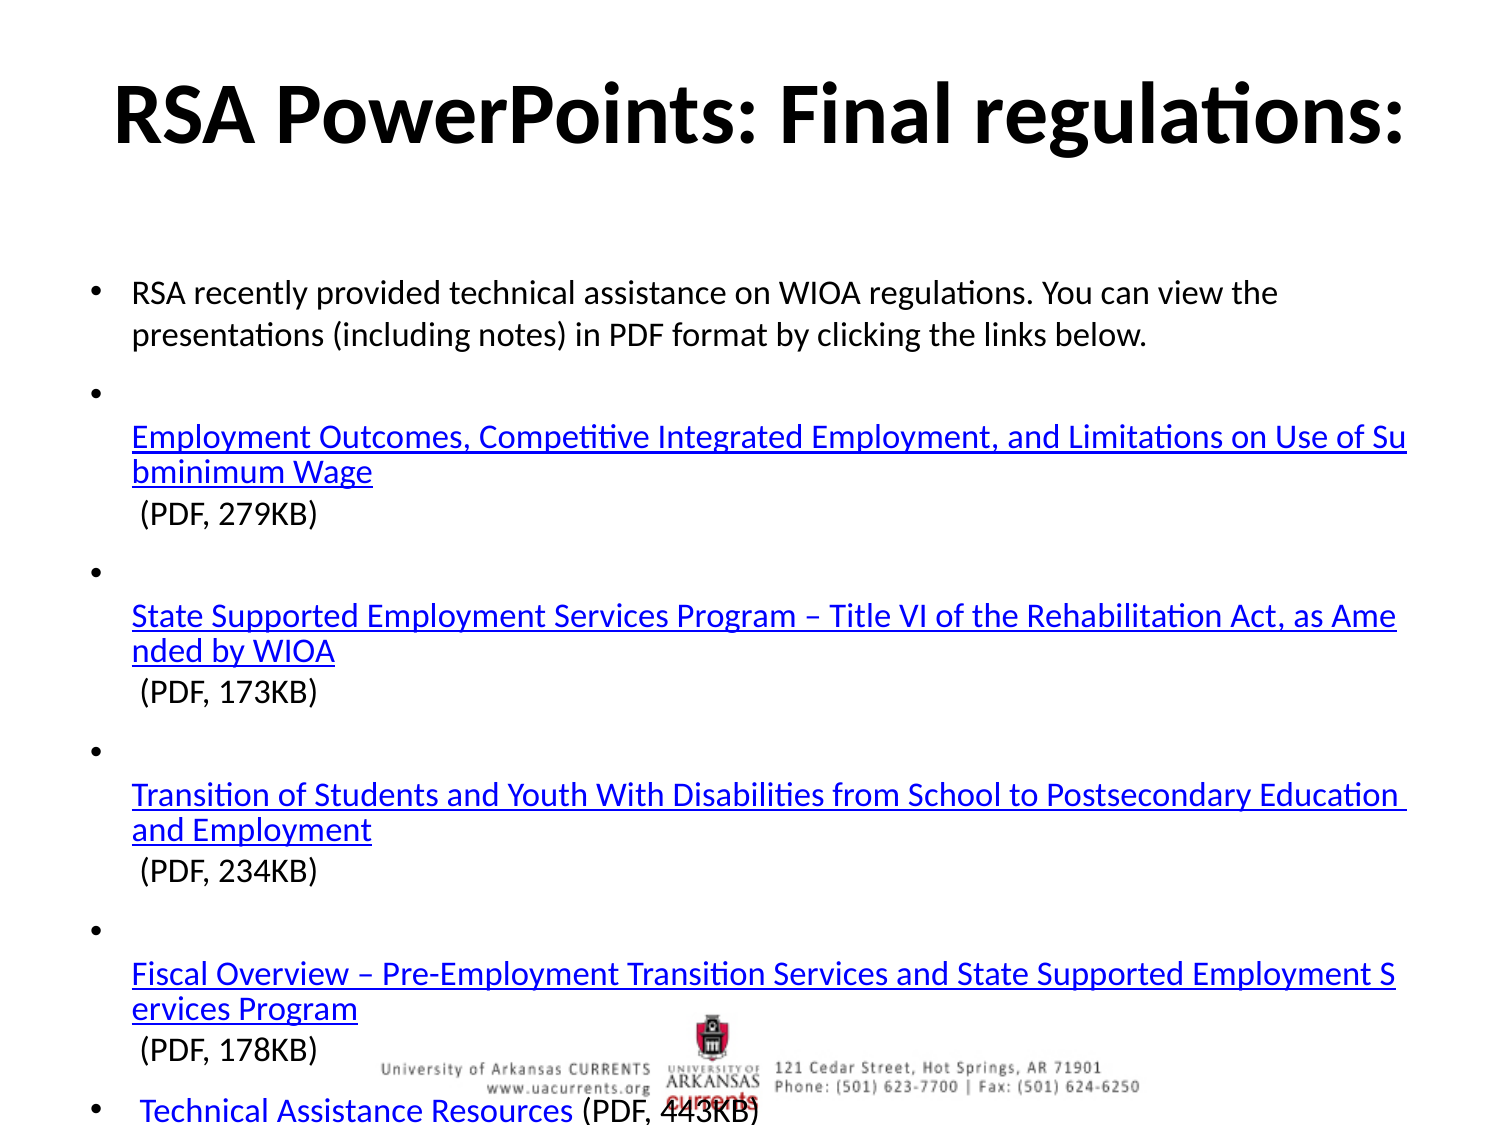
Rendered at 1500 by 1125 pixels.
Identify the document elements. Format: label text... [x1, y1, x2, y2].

list RSA recently provided technical assistance on WIOA regulations. You can view the presentations (including notes) in PDF format by clicking the links below. Employment Outcomes, Competitive Integrated Employment, and Limitations on Use of Subminimum Wage (PDF, 279KB) State Supported Employment Services Program – Title VI of the Rehabilitation Act, as Amended by WIOA (PDF, 173KB) Transition of Students and Youth With Disabilities from School to Postsecondary Education and Employment (PDF, 234KB) Fiscal Overview – Pre-Employment Transition Services and State Supported Employment Services Program (PDF, 178KB) Technical Assistance Resources (PDF, 443KB) [75, 262, 1425, 1005]
title RSA PowerPoints: Final regulations: [75, 45, 1425, 172]
picture [375, 1012, 1147, 1113]
